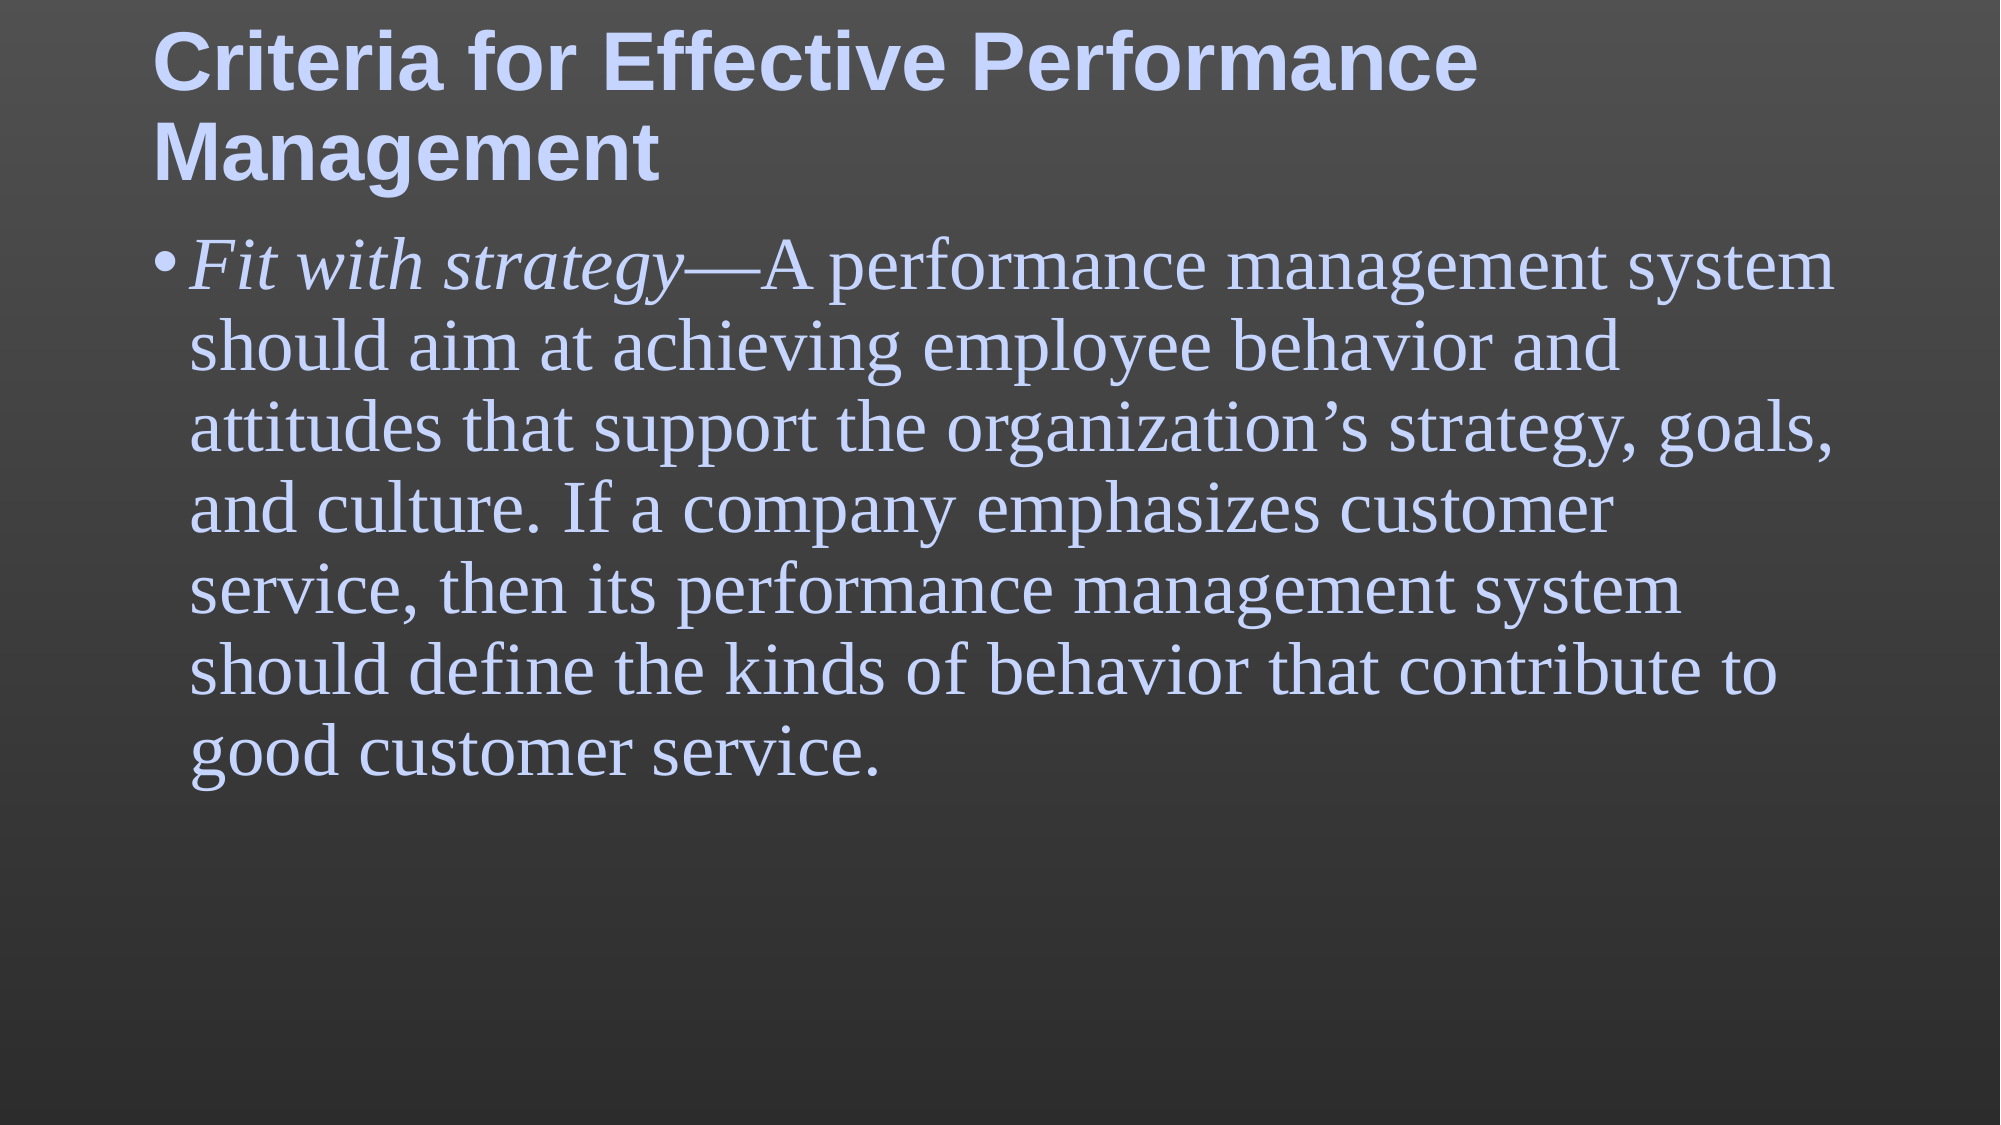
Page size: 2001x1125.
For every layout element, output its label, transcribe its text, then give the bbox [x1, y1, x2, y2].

title Criteria for Effective Performance Management [137, 0, 1863, 217]
list Fit with strategy—A performance management system should aim at achieving employee behavior and attitudes that support the organization’s strategy, goals, and culture. If a company emphasizes customer service, then its performance management system should define the kinds of behavior that contribute to good customer service. [137, 217, 1863, 932]
